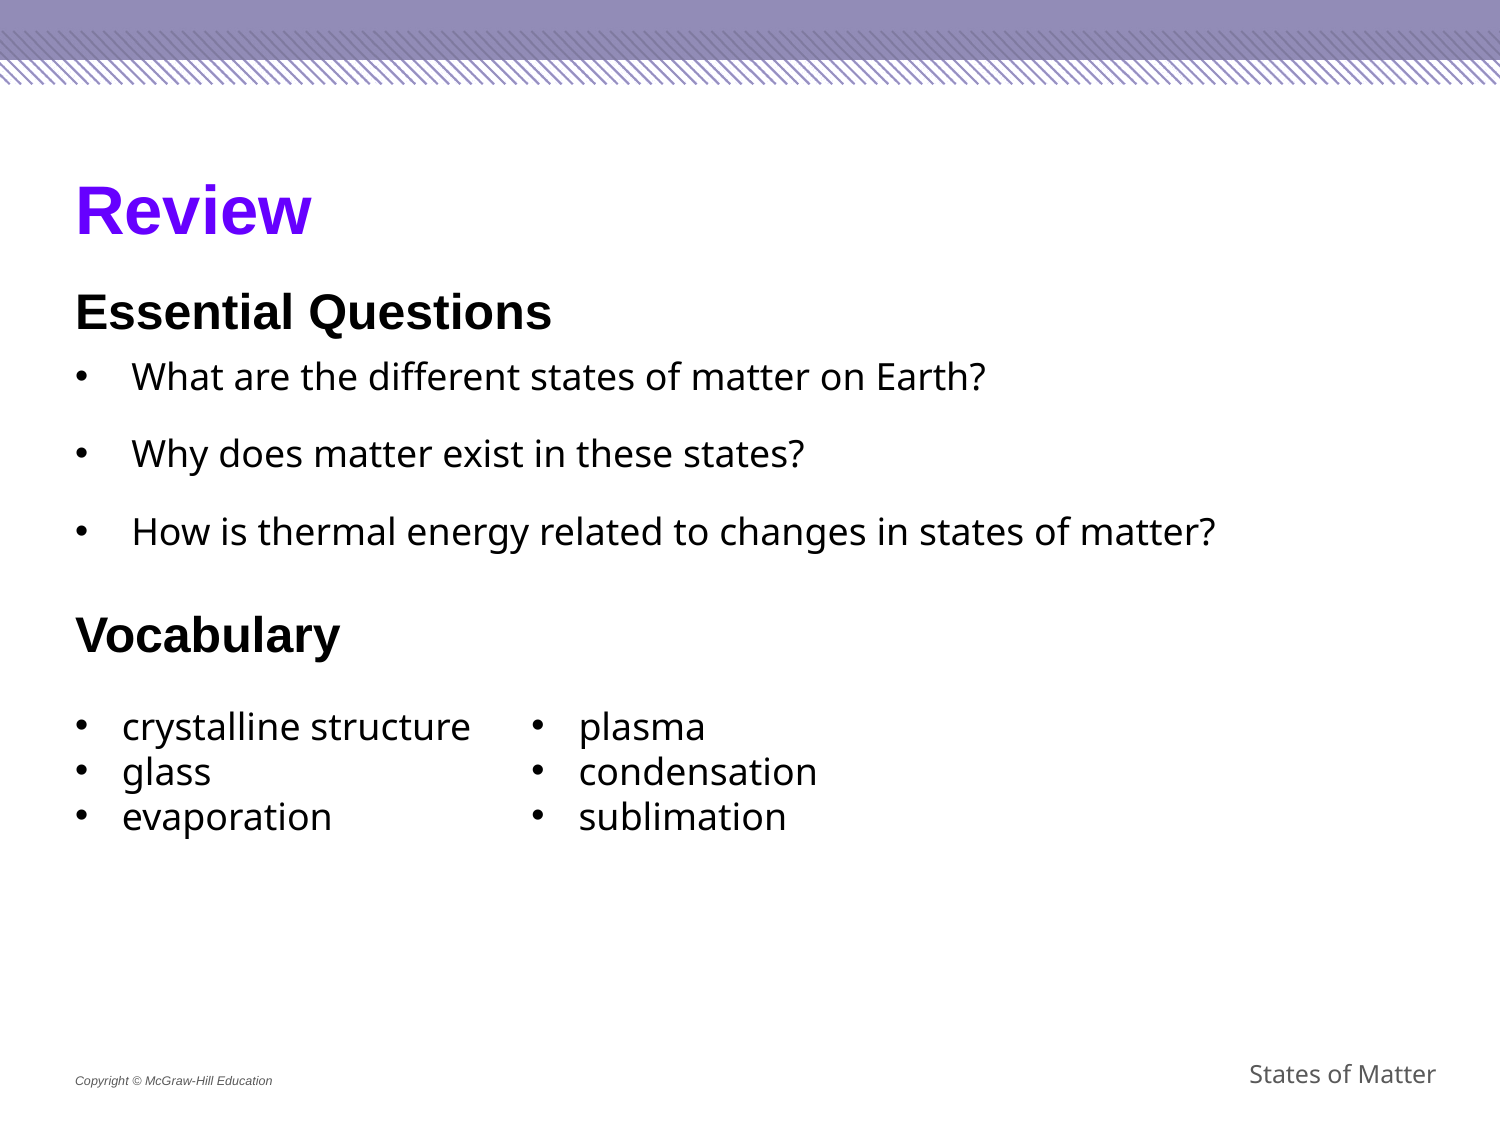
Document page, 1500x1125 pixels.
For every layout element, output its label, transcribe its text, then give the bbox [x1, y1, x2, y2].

text_box crystalline structure glass evaporation [75, 702, 524, 838]
text_box plasma condensation sublimation [531, 702, 1180, 838]
list Review Essential Questions What are the different states of matter on Earth? Why does matter exist in these states? How is thermal energy related to changes in states of matter? Vocabulary [75, 165, 1425, 719]
picture [0, 0, 1500, 86]
text_box States of Matter [75, 1043, 1437, 1089]
